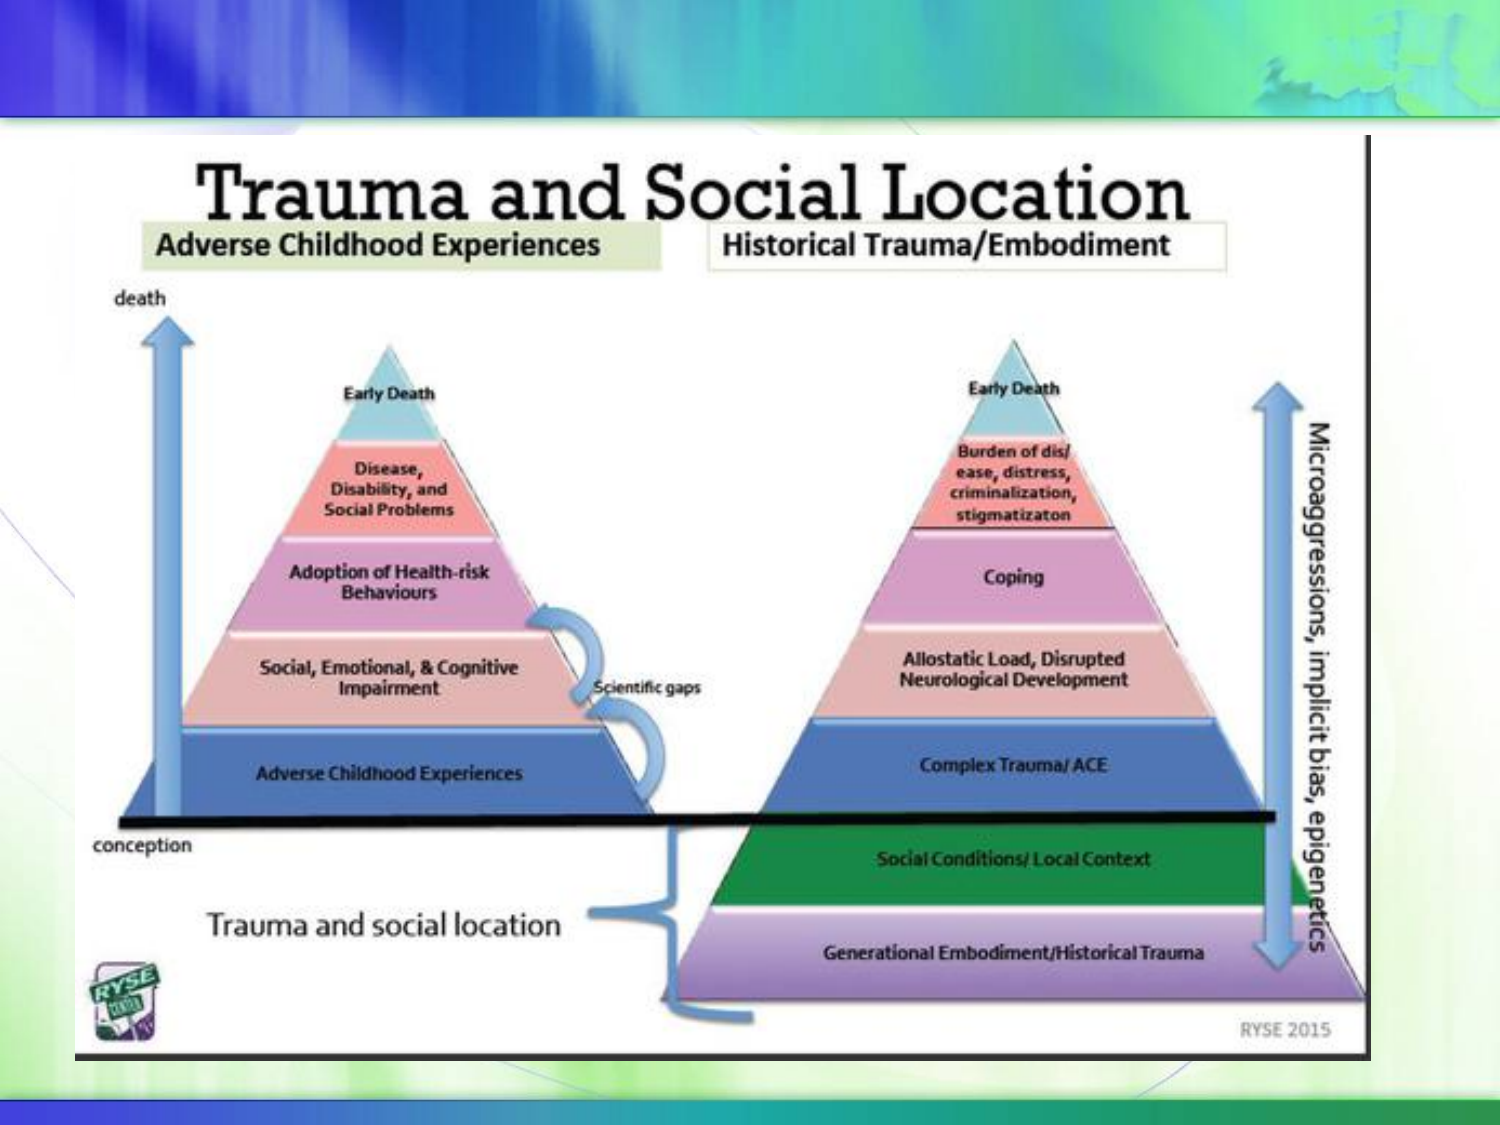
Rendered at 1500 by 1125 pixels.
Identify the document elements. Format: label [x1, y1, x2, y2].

picture [0, 0, 1500, 1125]
text_box [74, 135, 1372, 1061]
